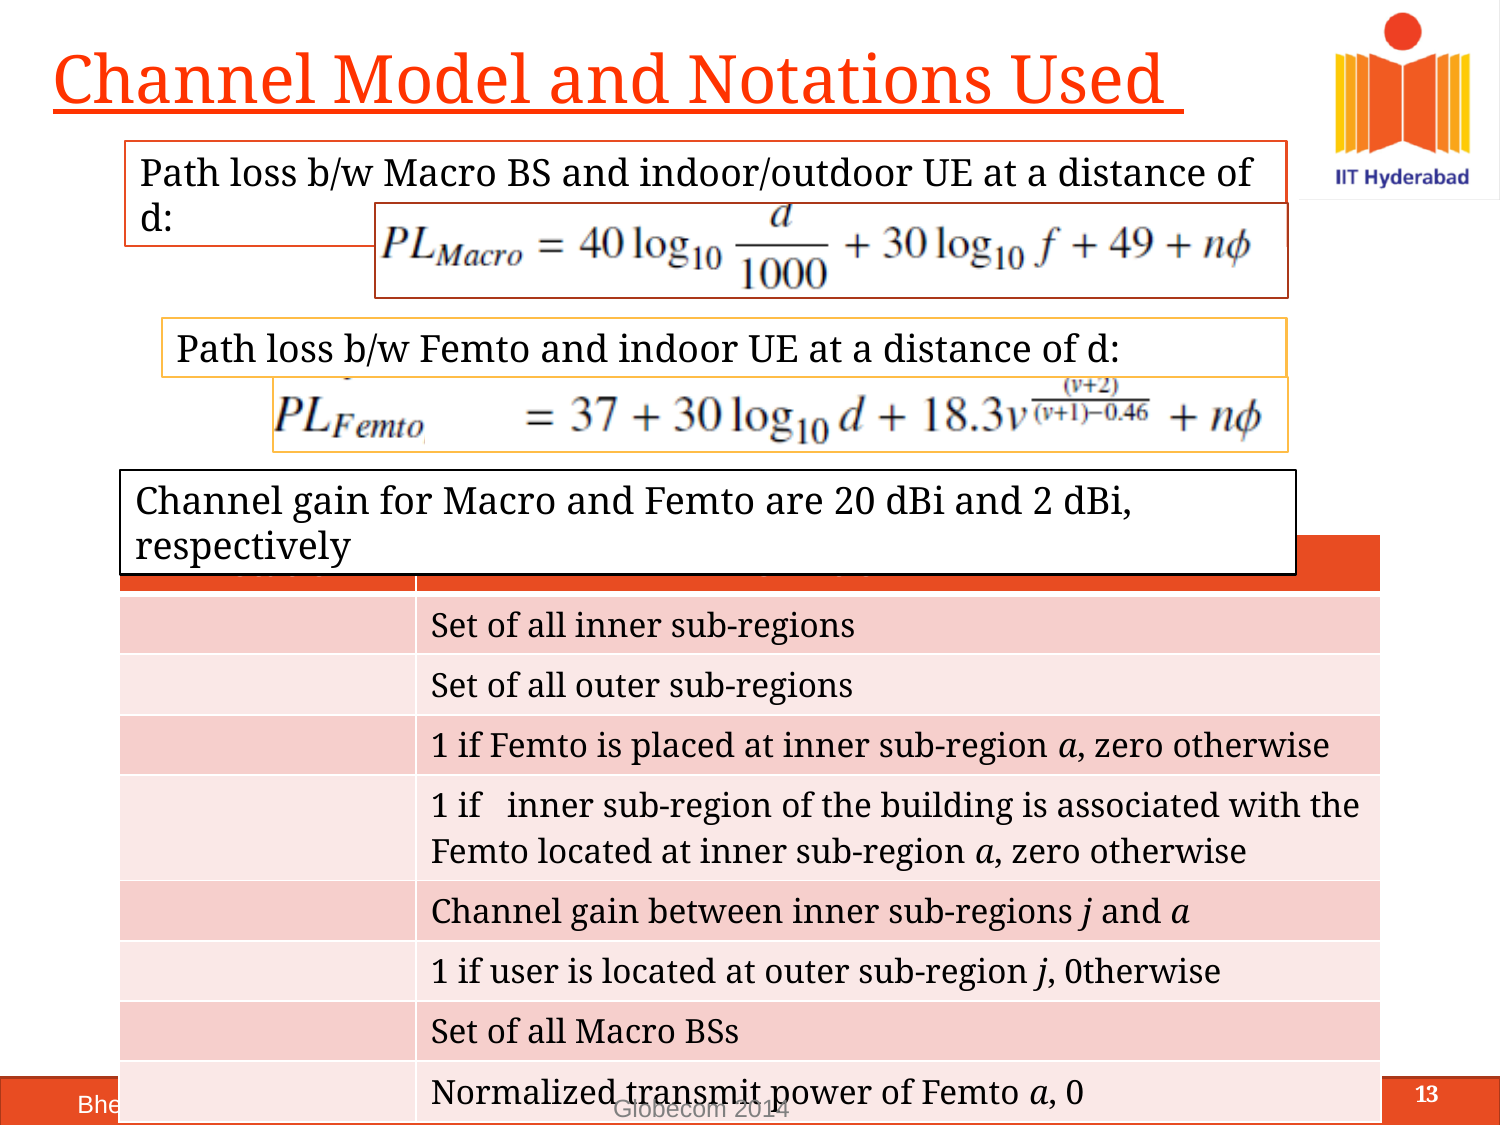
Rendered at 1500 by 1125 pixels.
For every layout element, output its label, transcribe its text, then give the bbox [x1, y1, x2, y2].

text_box Path loss b/w Macro BS and indoor/outdoor UE at a distance of d: [124, 140, 1288, 247]
picture [379, 206, 1285, 295]
text_box Channel gain for Macro and Femto are 20 dBi and 2 dBi, respectively [119, 469, 1297, 576]
text_box Path loss b/w Femto and indoor UE at a distance of d: [161, 317, 1288, 378]
picture [1299, 0, 1500, 200]
slide_number 13 [1387, 1065, 1467, 1125]
picture [276, 380, 1285, 449]
footer Globecom 2014 [598, 1077, 902, 1125]
title Channel Model and Notations Used [37, 15, 1288, 149]
